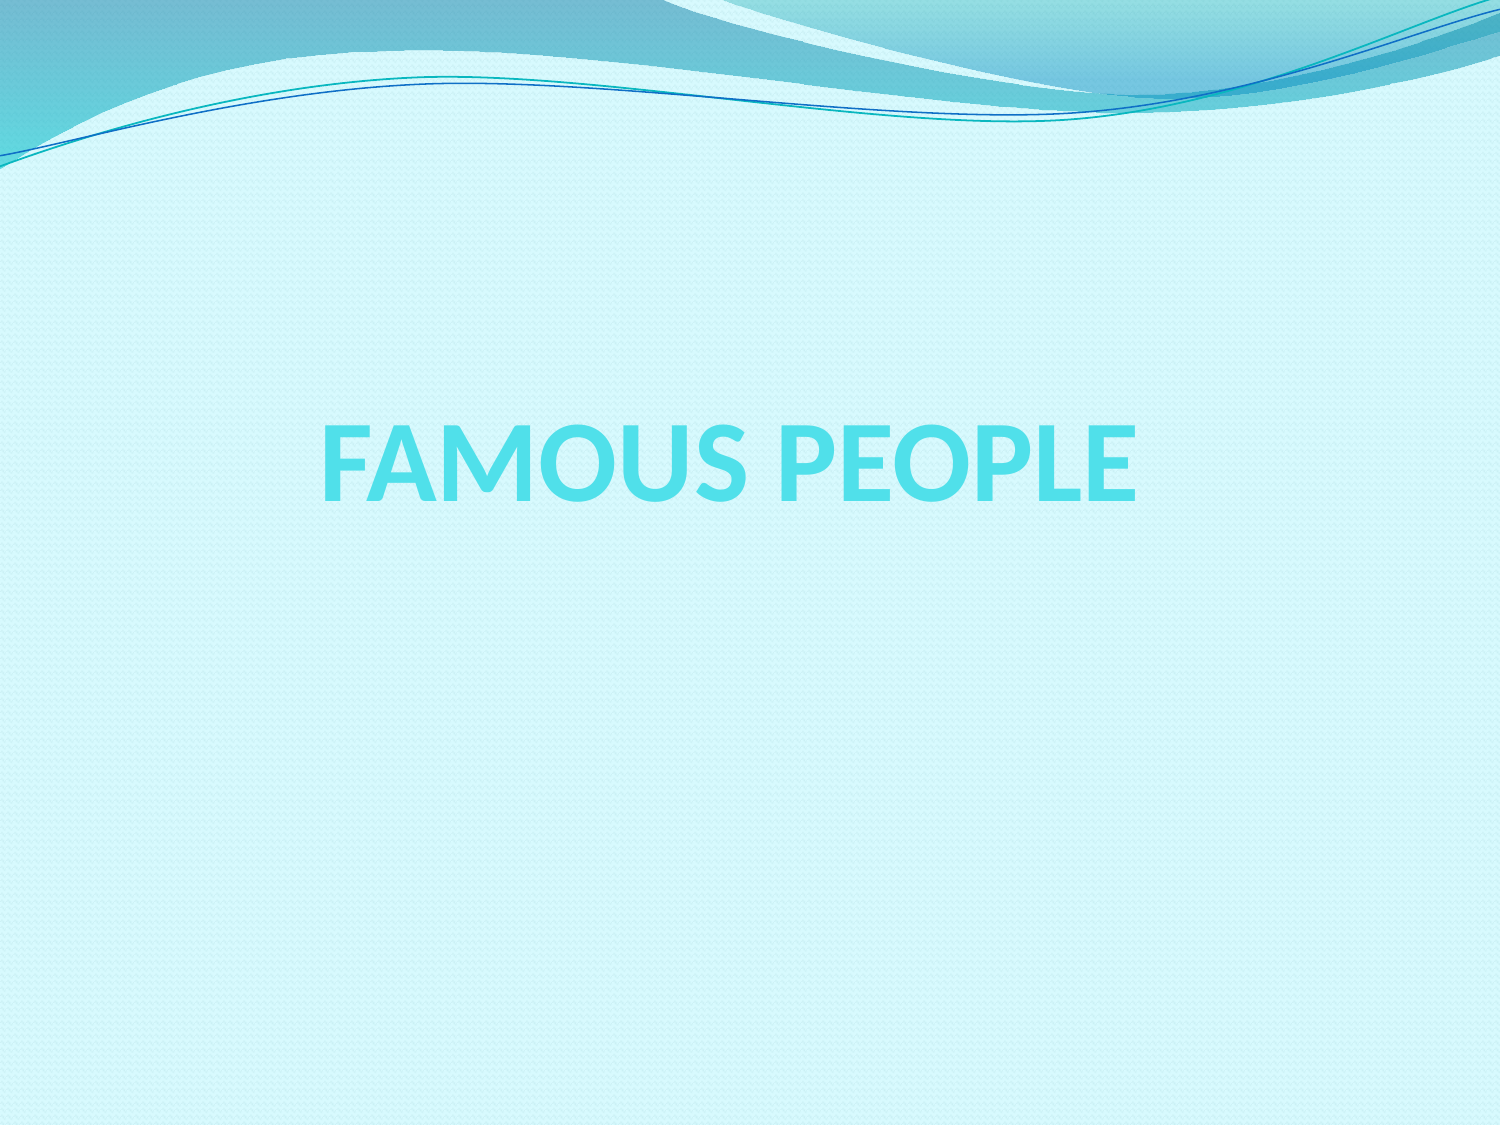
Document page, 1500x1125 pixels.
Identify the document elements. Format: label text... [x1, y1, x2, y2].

title FAMOUS PEOPLE [87, 224, 1376, 525]
